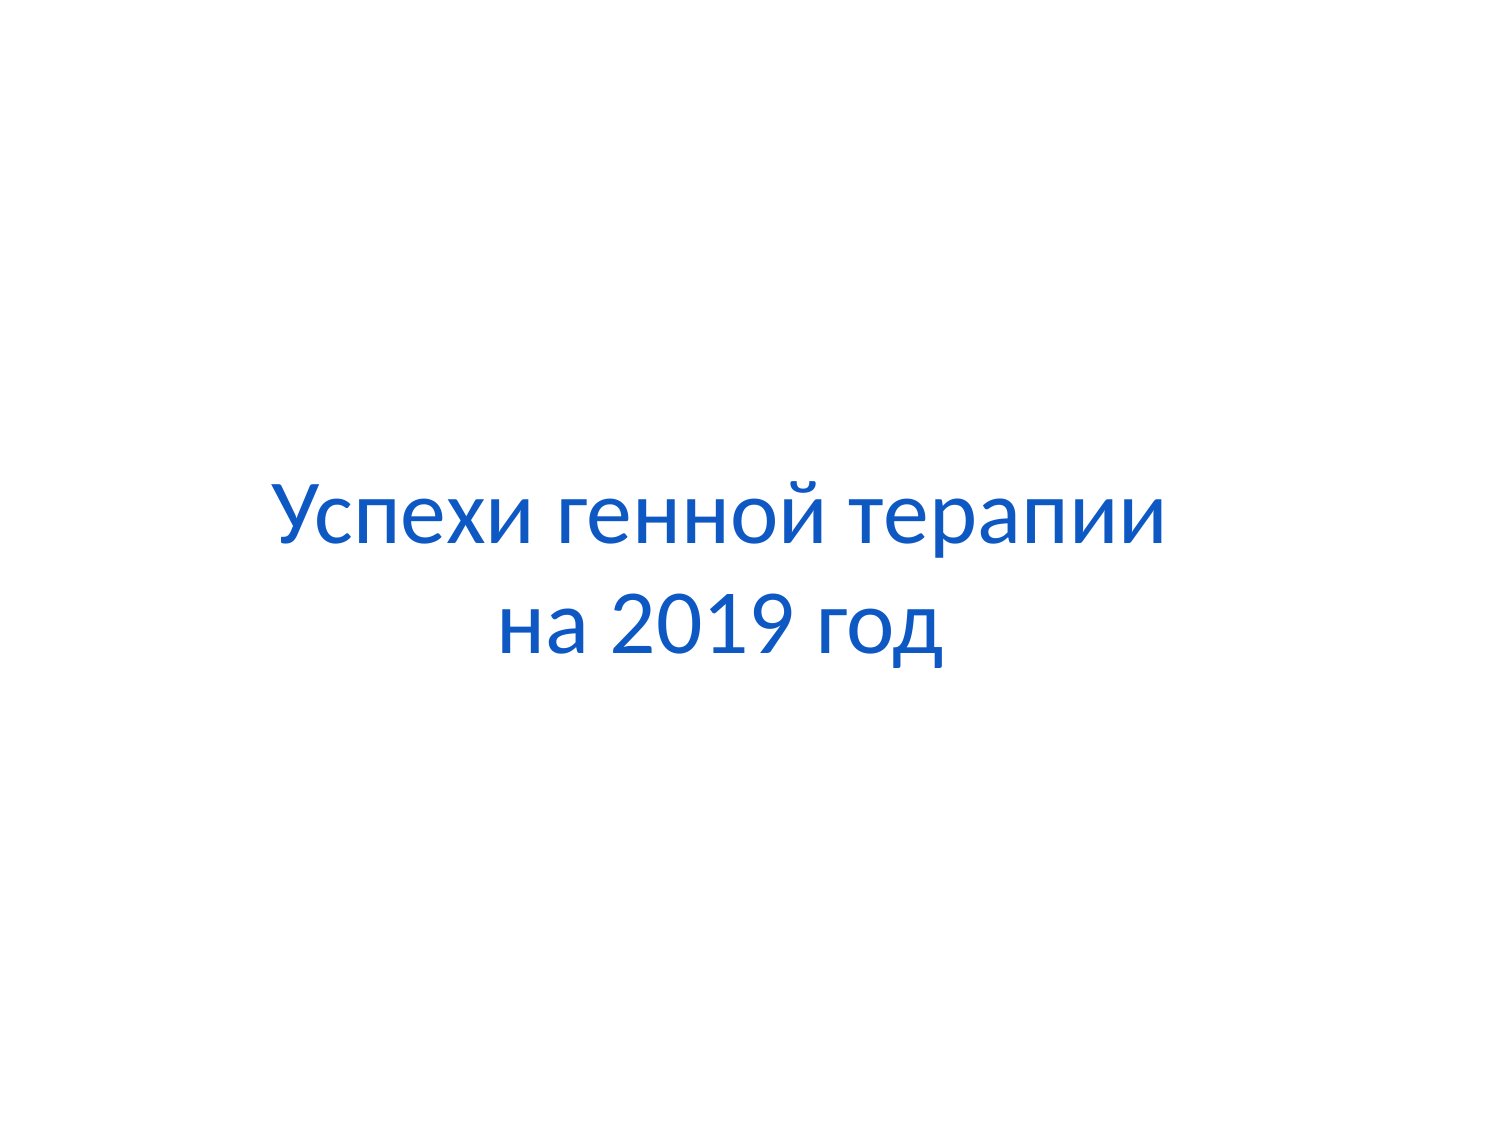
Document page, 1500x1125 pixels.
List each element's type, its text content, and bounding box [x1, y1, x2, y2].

text_box Успехи генной терапии на 2019 год [182, 444, 1258, 679]
